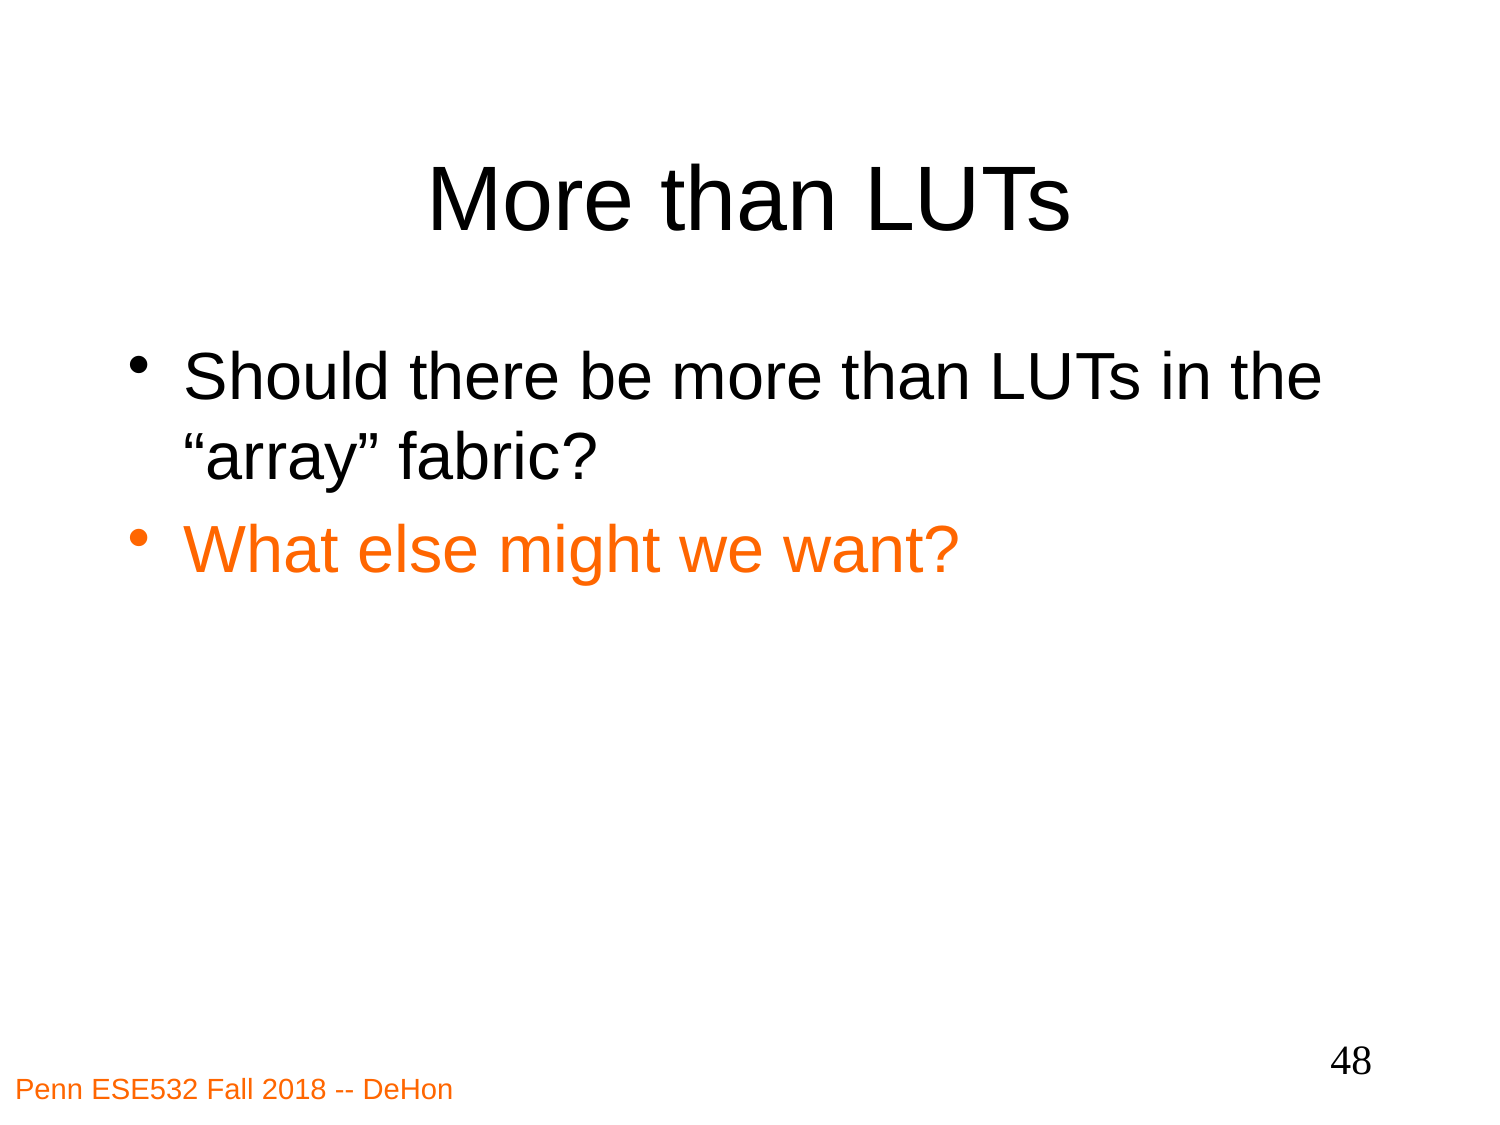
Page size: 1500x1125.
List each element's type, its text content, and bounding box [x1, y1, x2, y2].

title More than LUTs [112, 99, 1388, 288]
list Should there be more than LUTs in the “array” fabric? What else might we want? [112, 324, 1388, 1001]
slide_number 48 [1074, 1024, 1388, 1101]
slide_number Penn ESE532 Fall 2018 -- DeHon [0, 1062, 688, 1125]
